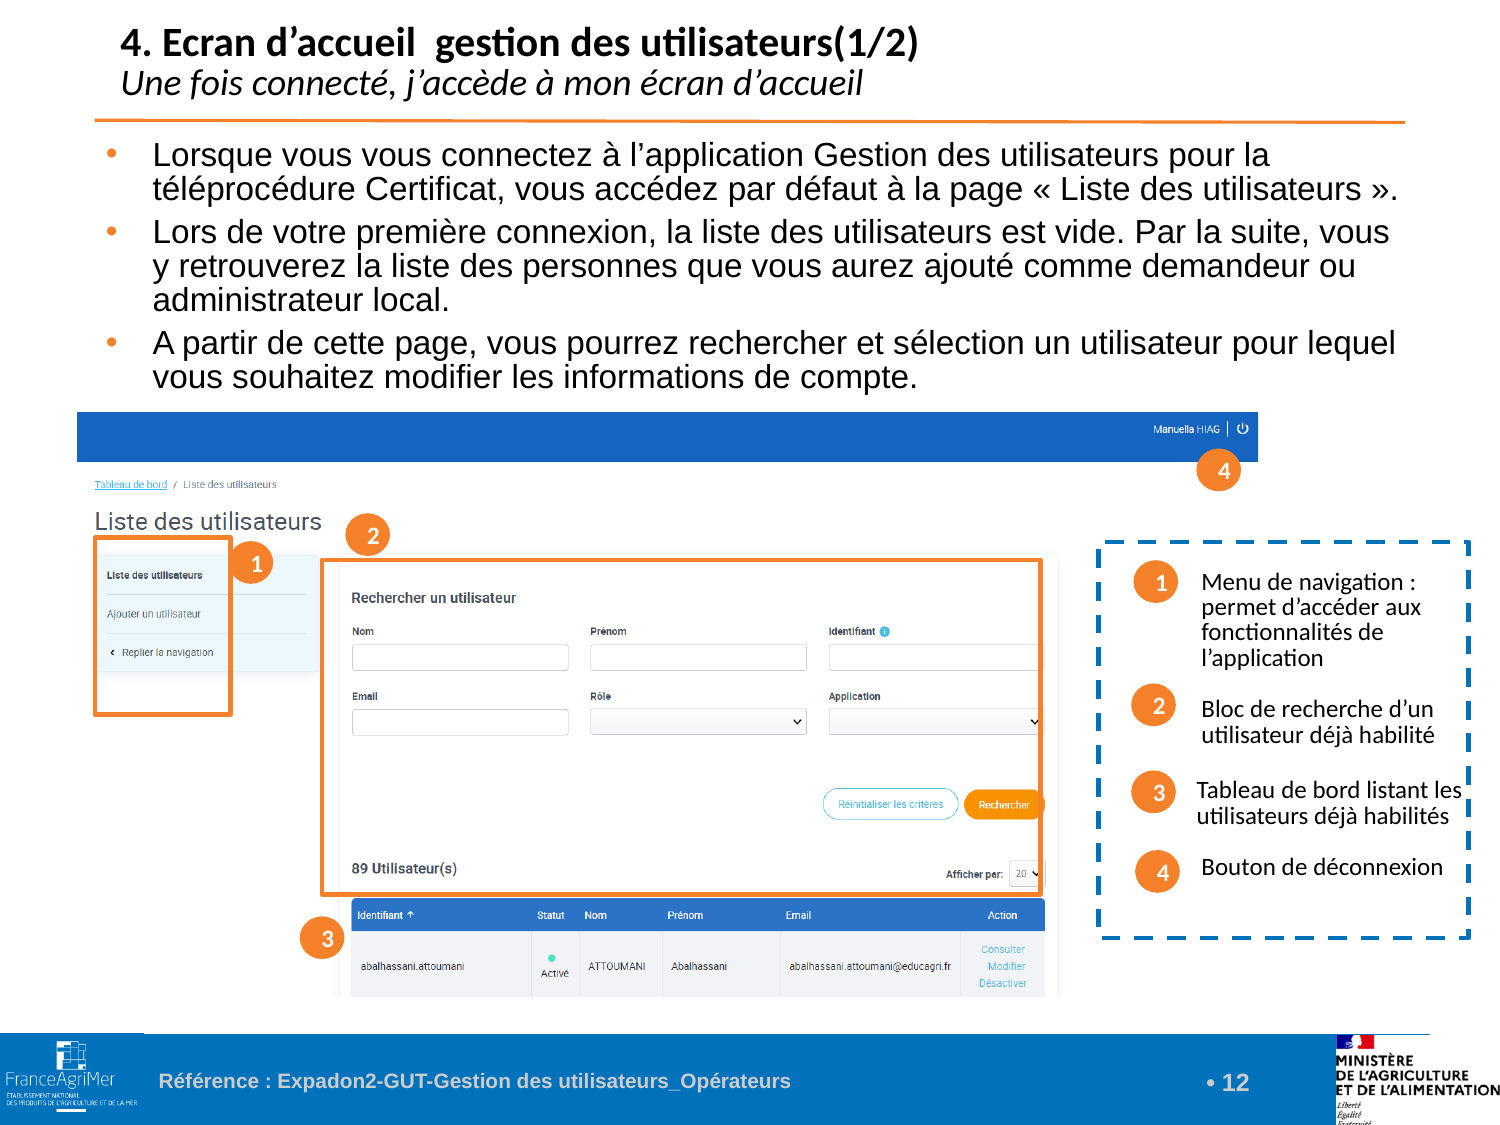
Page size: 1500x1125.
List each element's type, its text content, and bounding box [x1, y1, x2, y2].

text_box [76, 412, 1259, 997]
picture [1336, 1035, 1500, 1125]
picture [0, 1033, 144, 1125]
text_box 4. Ecran d’accueil gestion des utilisateurs(1/2) Une fois connecté, j’accède à mon écran d’accueil [120, 9, 1429, 116]
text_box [1098, 541, 1500, 939]
text_box Lorsque vous vous connectez à l’application Gestion des utilisateurs pour la téléprocédure Certificat, vous accédez par défaut à la page « Liste des utilisateurs ». Lors de votre première connexion, la liste des utilisateurs est vide. Par la suite, vous y retrouverez la liste des personnes que vous aurez ajouté comme demandeur ou administrateur local. A partir de cette page, vous pourrez rechercher et sélection un utilisateur pour lequel vous souhaitez modifier les informations de compte. [105, 135, 1411, 396]
